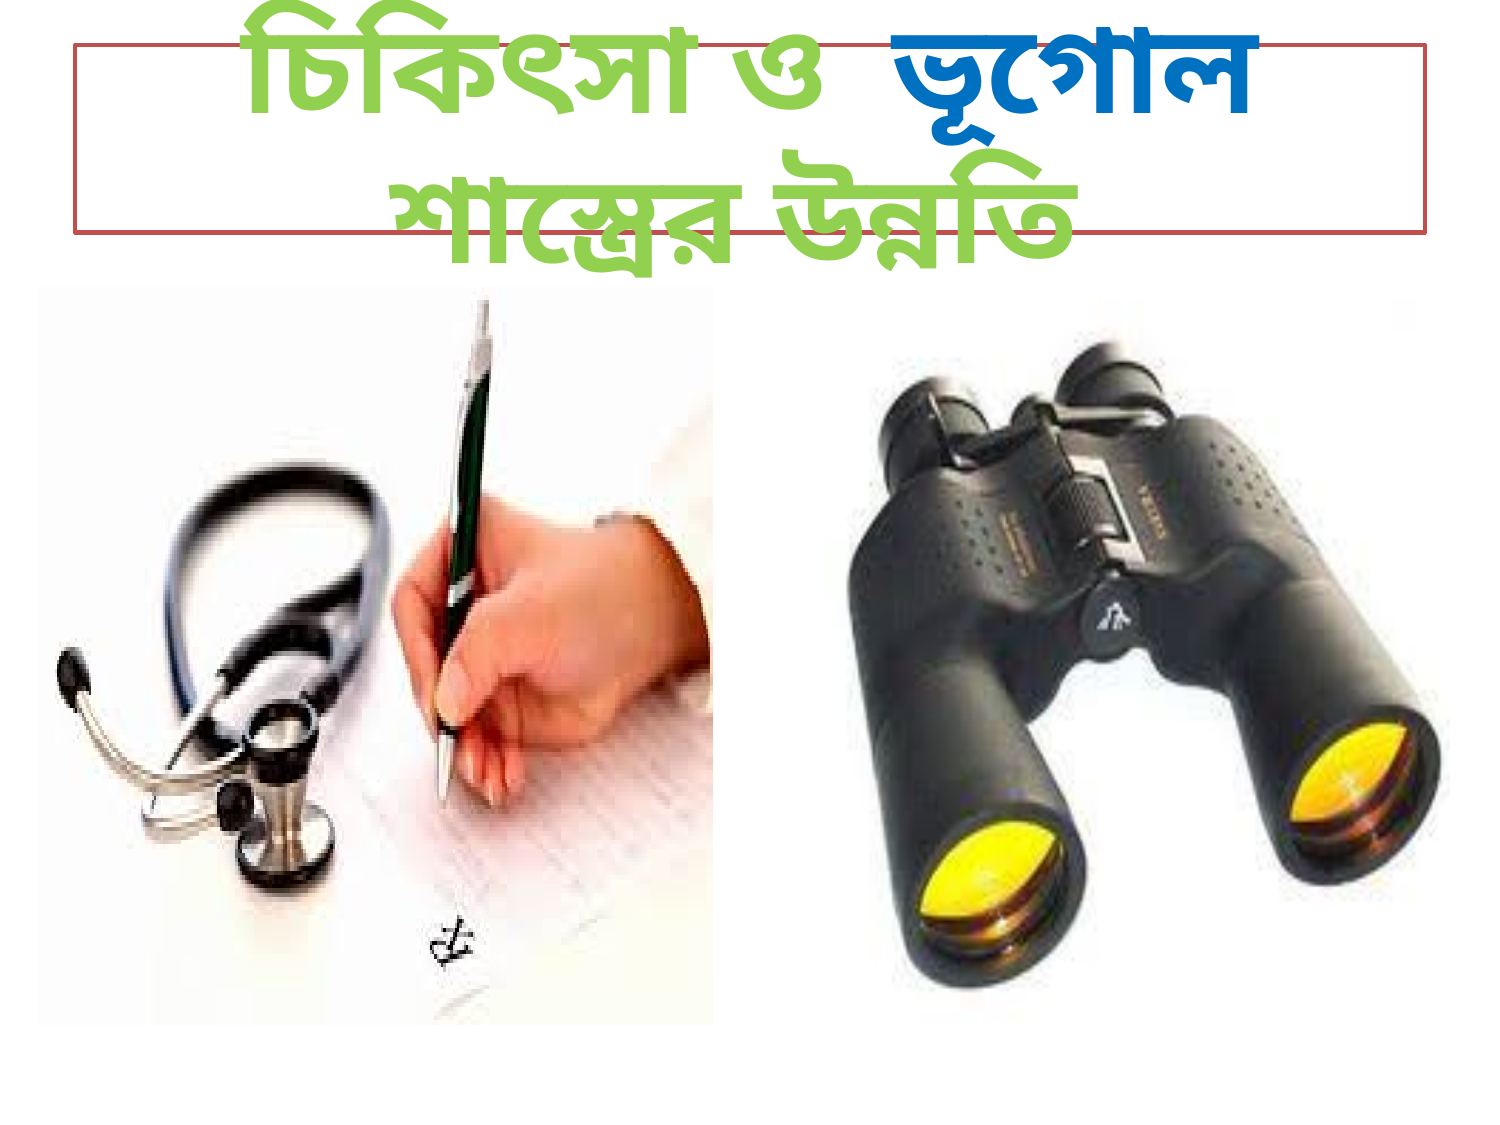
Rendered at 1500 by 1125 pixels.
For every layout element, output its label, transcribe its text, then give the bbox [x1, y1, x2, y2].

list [37, 287, 713, 1026]
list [824, 299, 1451, 1038]
title চিকিৎসা ও ভূগোল শাস্ত্রের উন্নতি [73, 43, 1427, 235]
